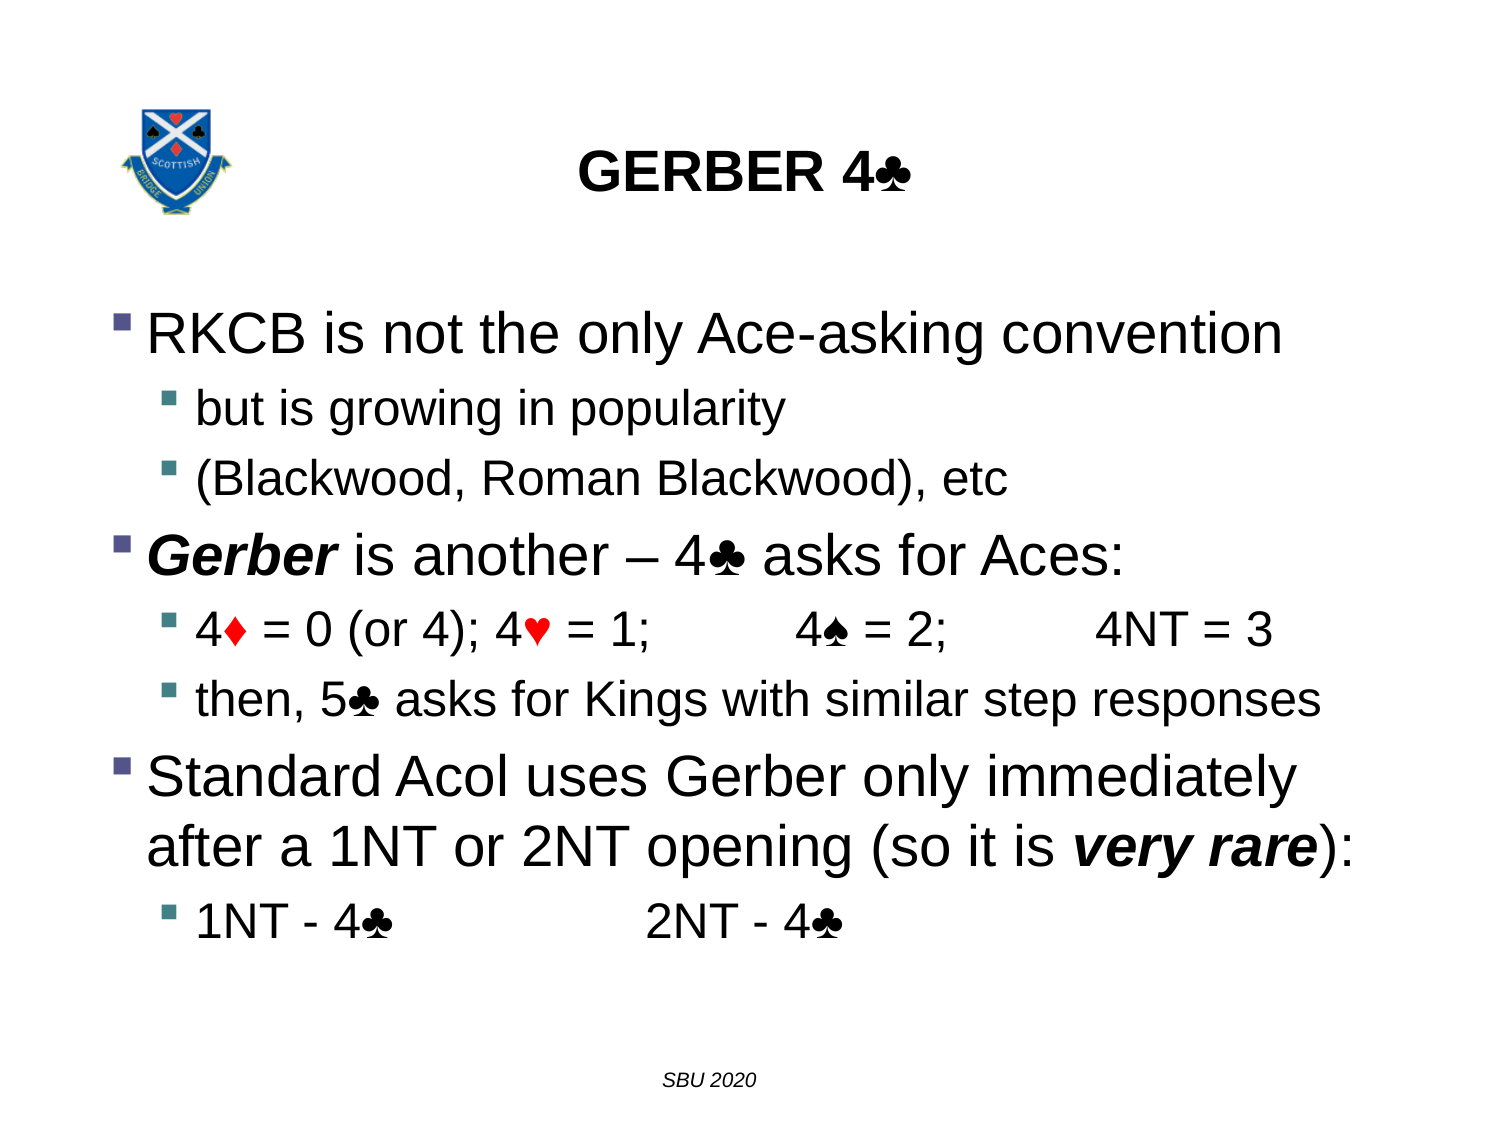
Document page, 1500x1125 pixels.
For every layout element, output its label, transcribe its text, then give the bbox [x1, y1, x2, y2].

picture [120, 109, 233, 216]
title GERBER 4♣ [289, 99, 1200, 238]
list RKCB is not the only Ace-asking convention but is growing in popularity (Blackwood, Roman Blackwood), etc Gerber is another – 4♣ asks for Aces: 4♦ = 0 (or 4); 4♥ = 1; 4♠ = 2; 4NT = 3 then, 5♣ asks for Kings with similar step responses Standard Acol uses Gerber only immediately after a 1NT or 2NT opening (so it is very rare): 1NT - 4♣ 2NT - 4♣ [75, 287, 1425, 1005]
footer SBU 2020 [647, 744, 1142, 1125]
